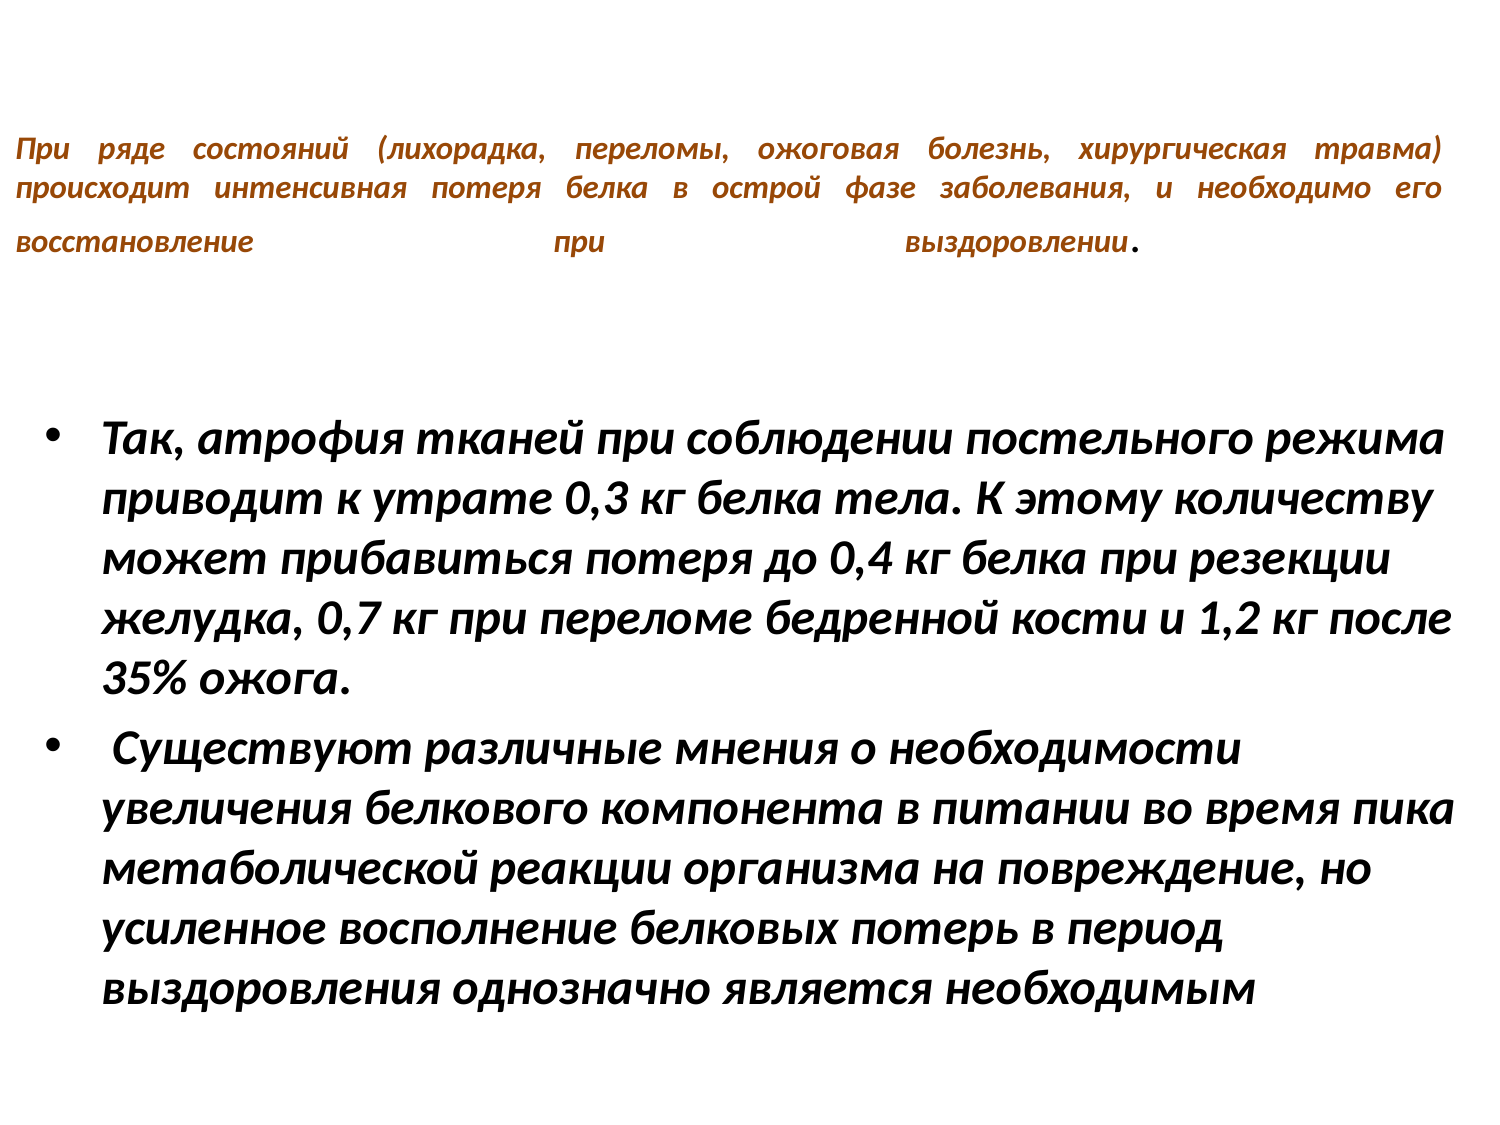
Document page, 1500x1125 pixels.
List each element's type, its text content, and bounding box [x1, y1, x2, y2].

list Так, атрофия тканей при соблюдении постельного режима приводит к утрате 0,3 кг белка тела. К этому количеству может прибавиться потеря до 0,4 кг белка при резекции желудка, 0,7 кг при переломе бедренной кости и 1,2 кг после 35% ожога. Существуют различные мнения о необходимости увеличения белкового компонента в питании во время пика метаболической реакции организма на повреждение, но усиленное восполнение белковых потерь в период выздоровления однозначно является необходимым [29, 397, 1489, 1106]
title При ряде состояний (лихорадка, переломы, ожоговая болезнь, хирургическая травма) происходит интенсивная потеря белка в острой фазе заболевания, и необходимо его восстановление при выздоровлении. [0, 0, 1459, 327]
